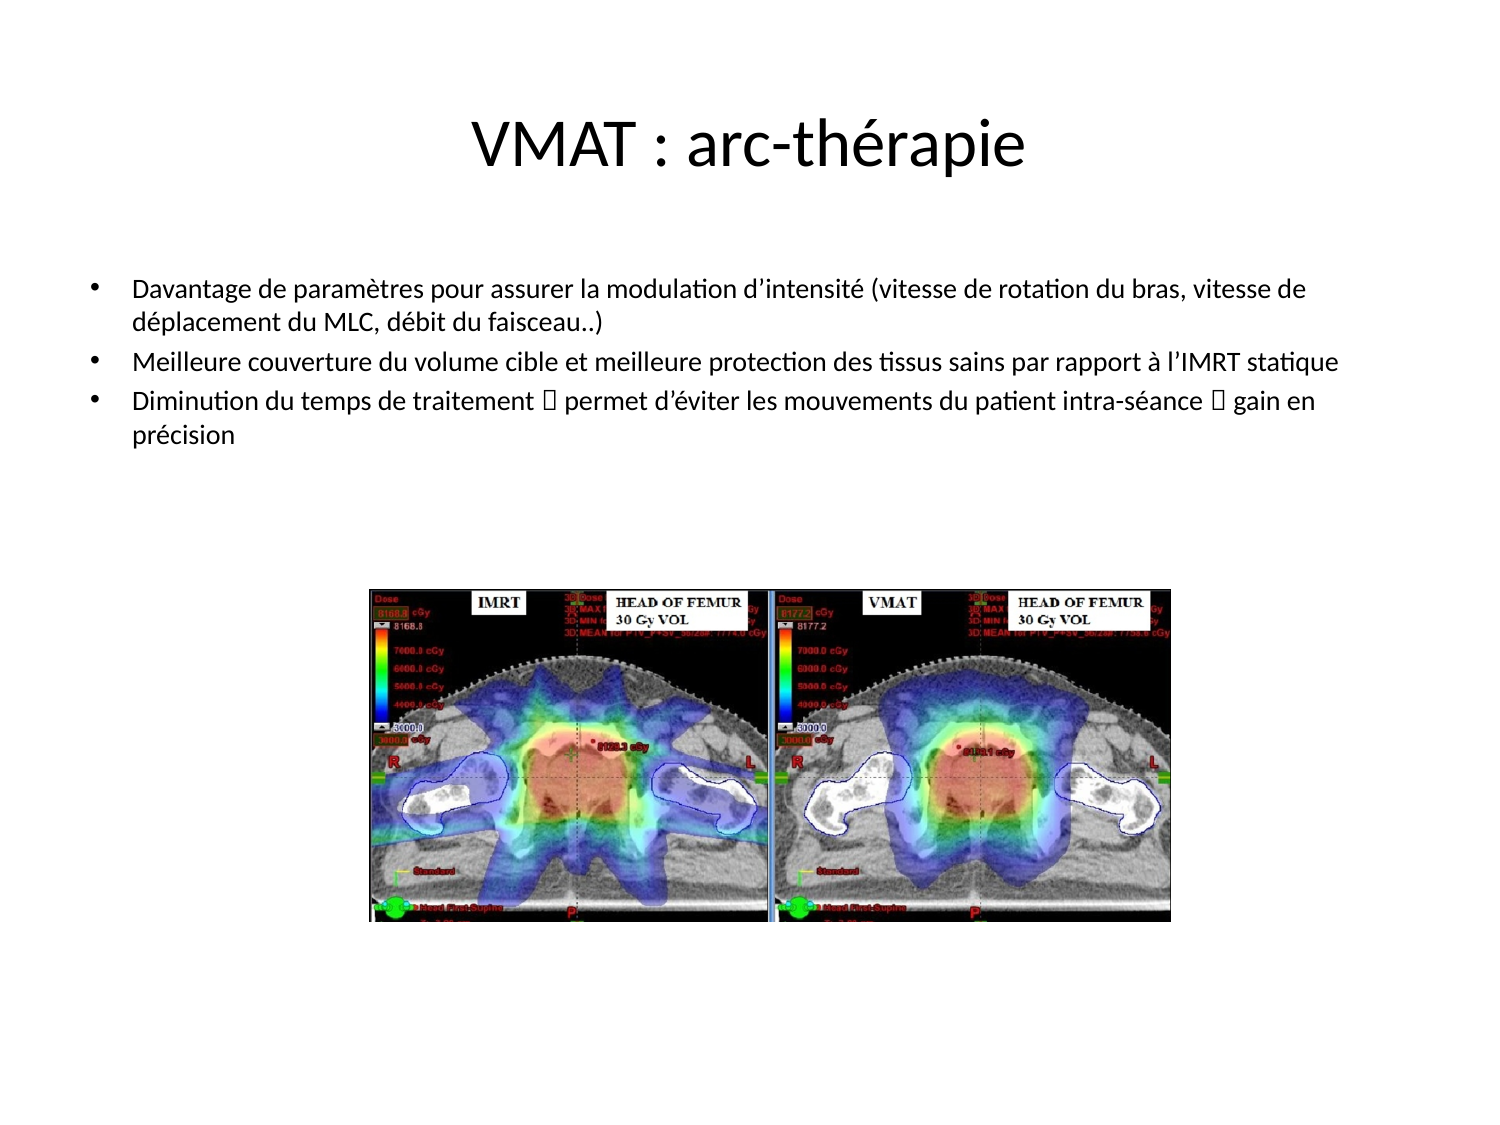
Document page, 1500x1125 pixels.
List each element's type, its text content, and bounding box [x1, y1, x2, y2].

title VMAT : arc-thérapie [75, 45, 1425, 233]
list Davantage de paramètres pour assurer la modulation d’intensité (vitesse de rotation du bras, vitesse de déplacement du MLC, débit du faisceau..) Meilleure couverture du volume cible et meilleure protection des tissus sains par rapport à l’IMRT statique Diminution du temps de traitement  permet d’éviter les mouvements du patient intra-séance  gain en précision [75, 262, 1425, 1005]
picture [368, 588, 1171, 923]
